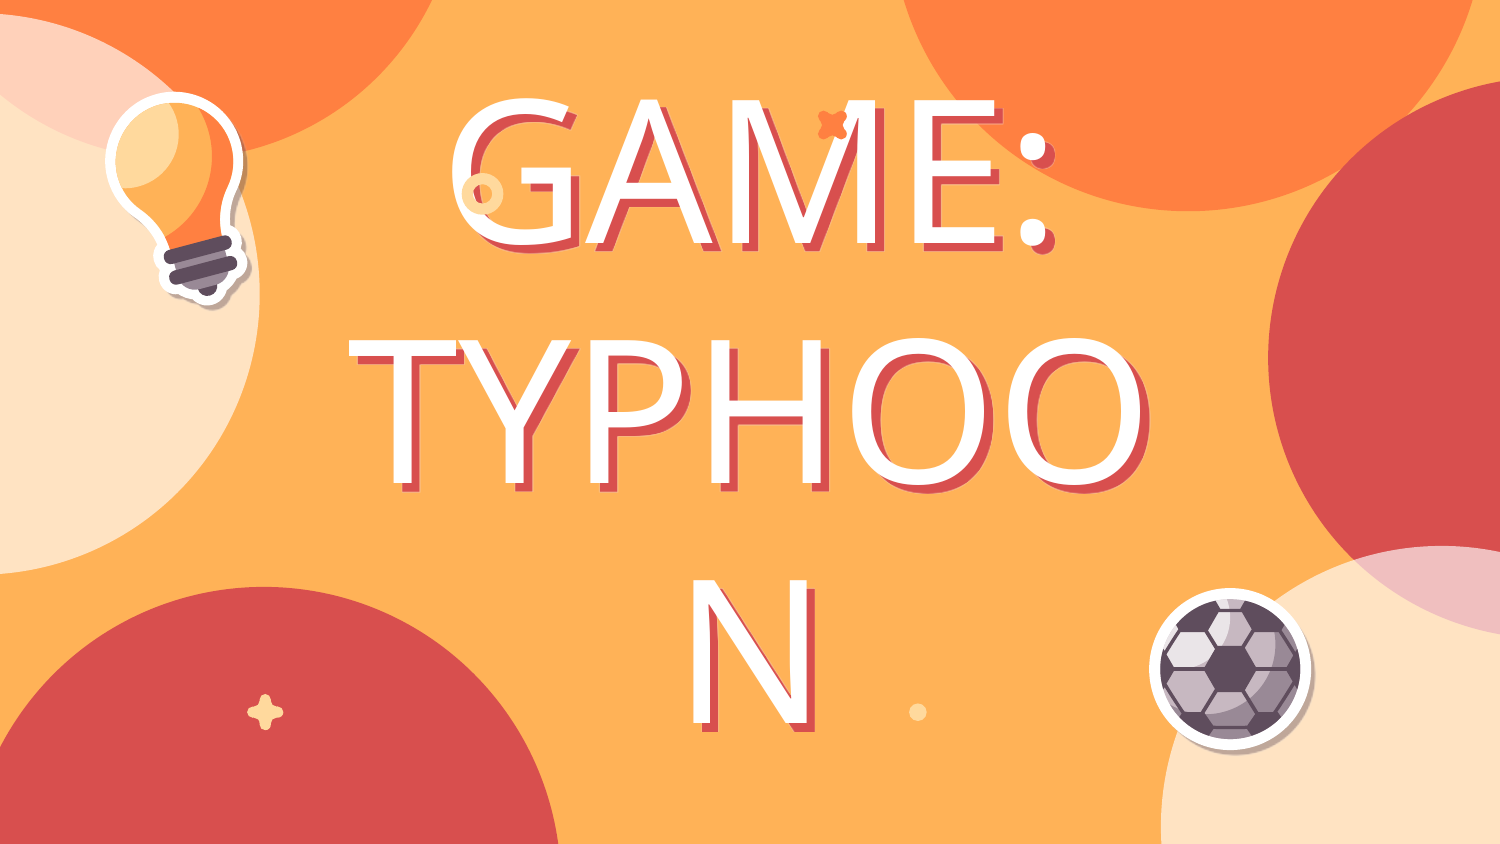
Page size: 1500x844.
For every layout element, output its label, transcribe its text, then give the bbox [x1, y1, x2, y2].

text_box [115, 90, 254, 309]
text_box [247, 693, 284, 731]
title GAME: TYPHOON [279, 275, 1222, 533]
text_box [453, 99, 580, 253]
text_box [1148, 587, 1312, 751]
text_box [586, 100, 721, 251]
text_box [915, 101, 1003, 251]
text_box [817, 110, 847, 140]
text_box [694, 581, 814, 731]
text_box [909, 703, 927, 722]
text_box [461, 173, 504, 215]
text_box [733, 101, 884, 251]
text_box [1021, 219, 1055, 254]
